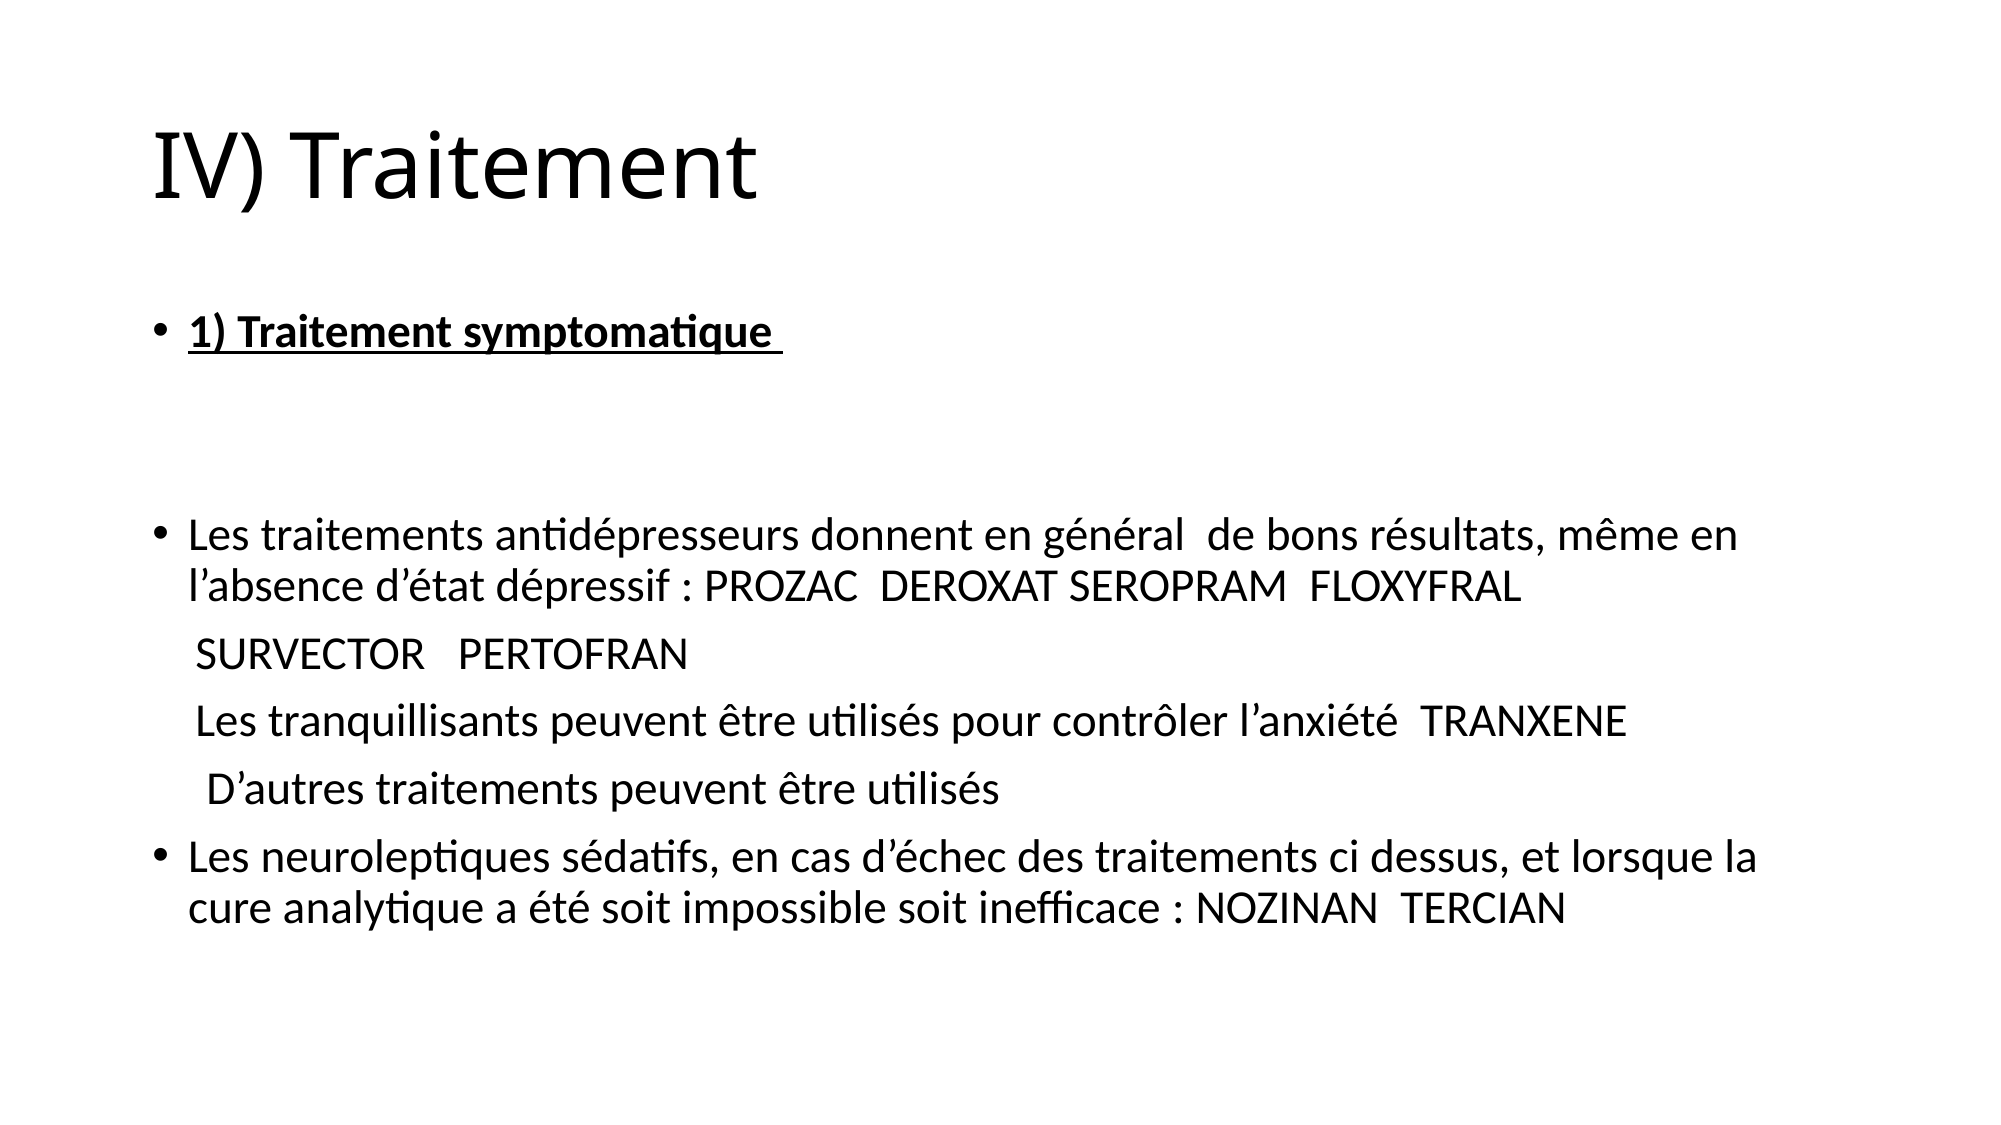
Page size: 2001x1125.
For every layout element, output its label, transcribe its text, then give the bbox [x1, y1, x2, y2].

title IV) Traitement [137, 59, 1863, 278]
list 1) Traitement symptomatique Les traitements antidépresseurs donnent en général de bons résultats, même en l’absence d’état dépressif : PROZAC DEROXAT SEROPRAM FLOXYFRAL SURVECTOR PERTOFRAN Les tranquillisants peuvent être utilisés pour contrôler l’anxiété TRANXENE D’autres traitements peuvent être utilisés Les neuroleptiques sédatifs, en cas d’échec des traitements ci dessus, et lorsque la cure analytique a été soit impossible soit inefficace : NOZINAN TERCIAN [137, 299, 1863, 1014]
